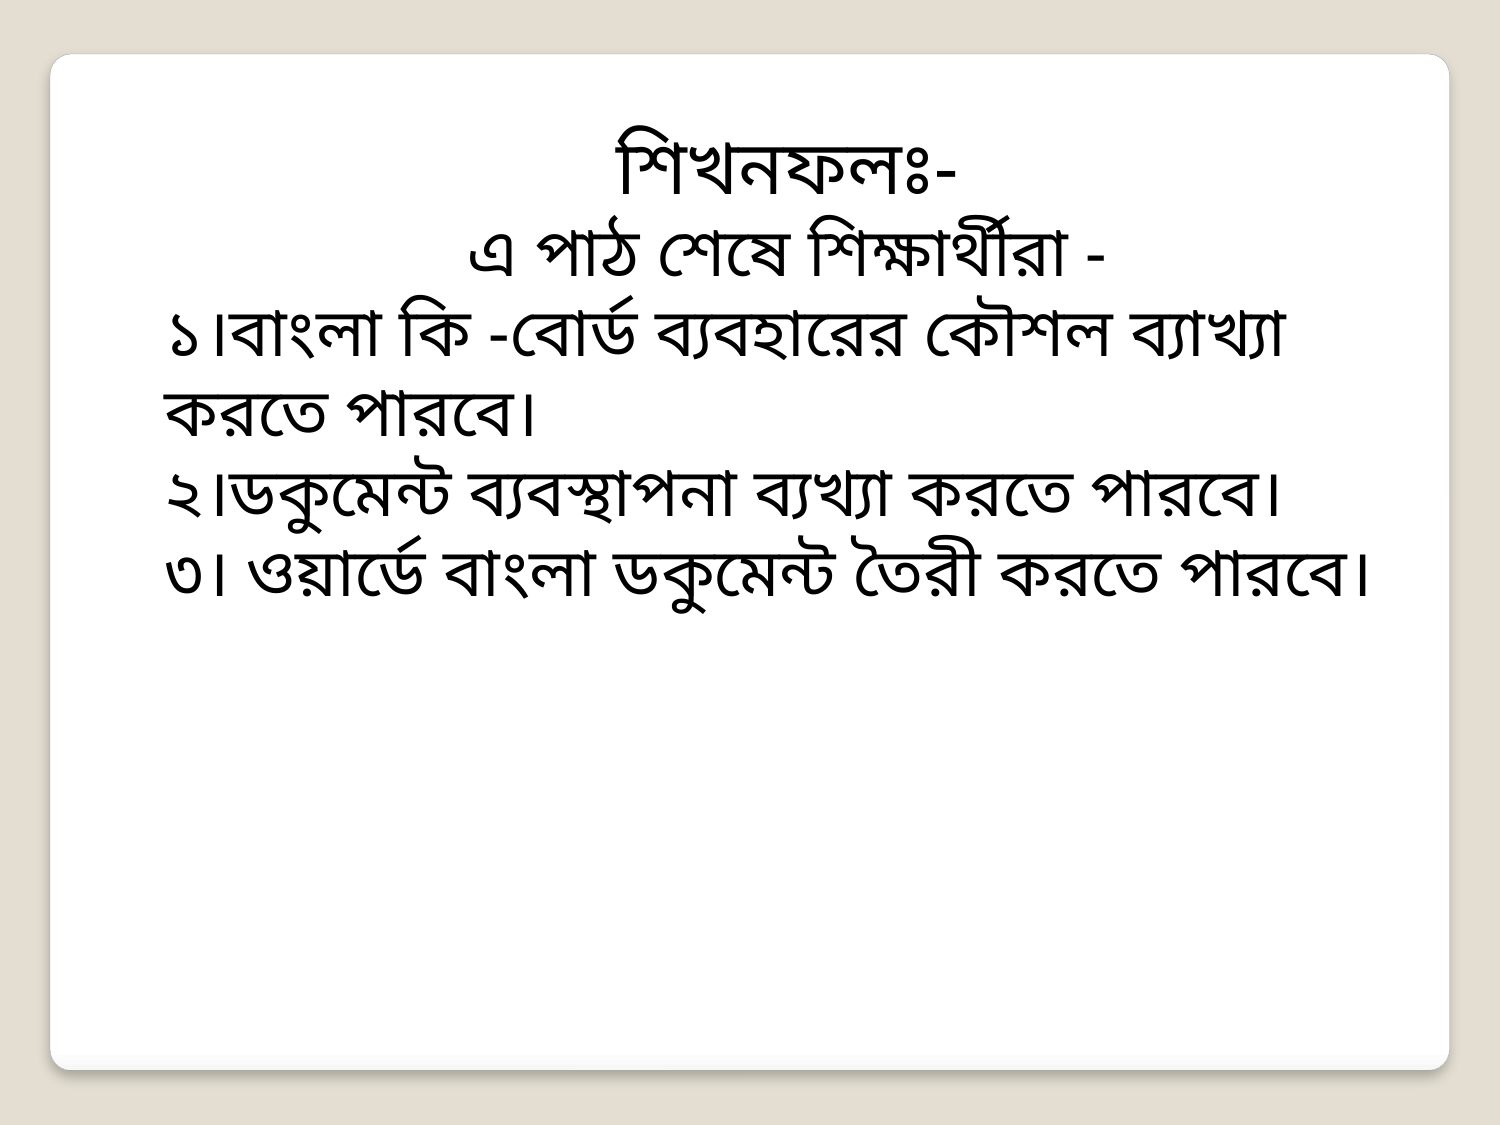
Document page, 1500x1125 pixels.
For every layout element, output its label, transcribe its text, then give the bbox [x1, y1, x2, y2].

text_box শিখনফলঃ- এ পাঠ শেষে শিক্ষার্থীরা - ১।বাংলা কি -বোর্ড ব্যবহারের কৌশল ব্যাখ্যা করতে পারবে। ২।ডকুমেন্ট ব্যবস্থাপনা ব্যখ্যা করতে পারবে। ৩। ওয়ার্ডে বাংলা ডকুমেন্ট তৈরী করতে পারবে। [149, 112, 1425, 707]
